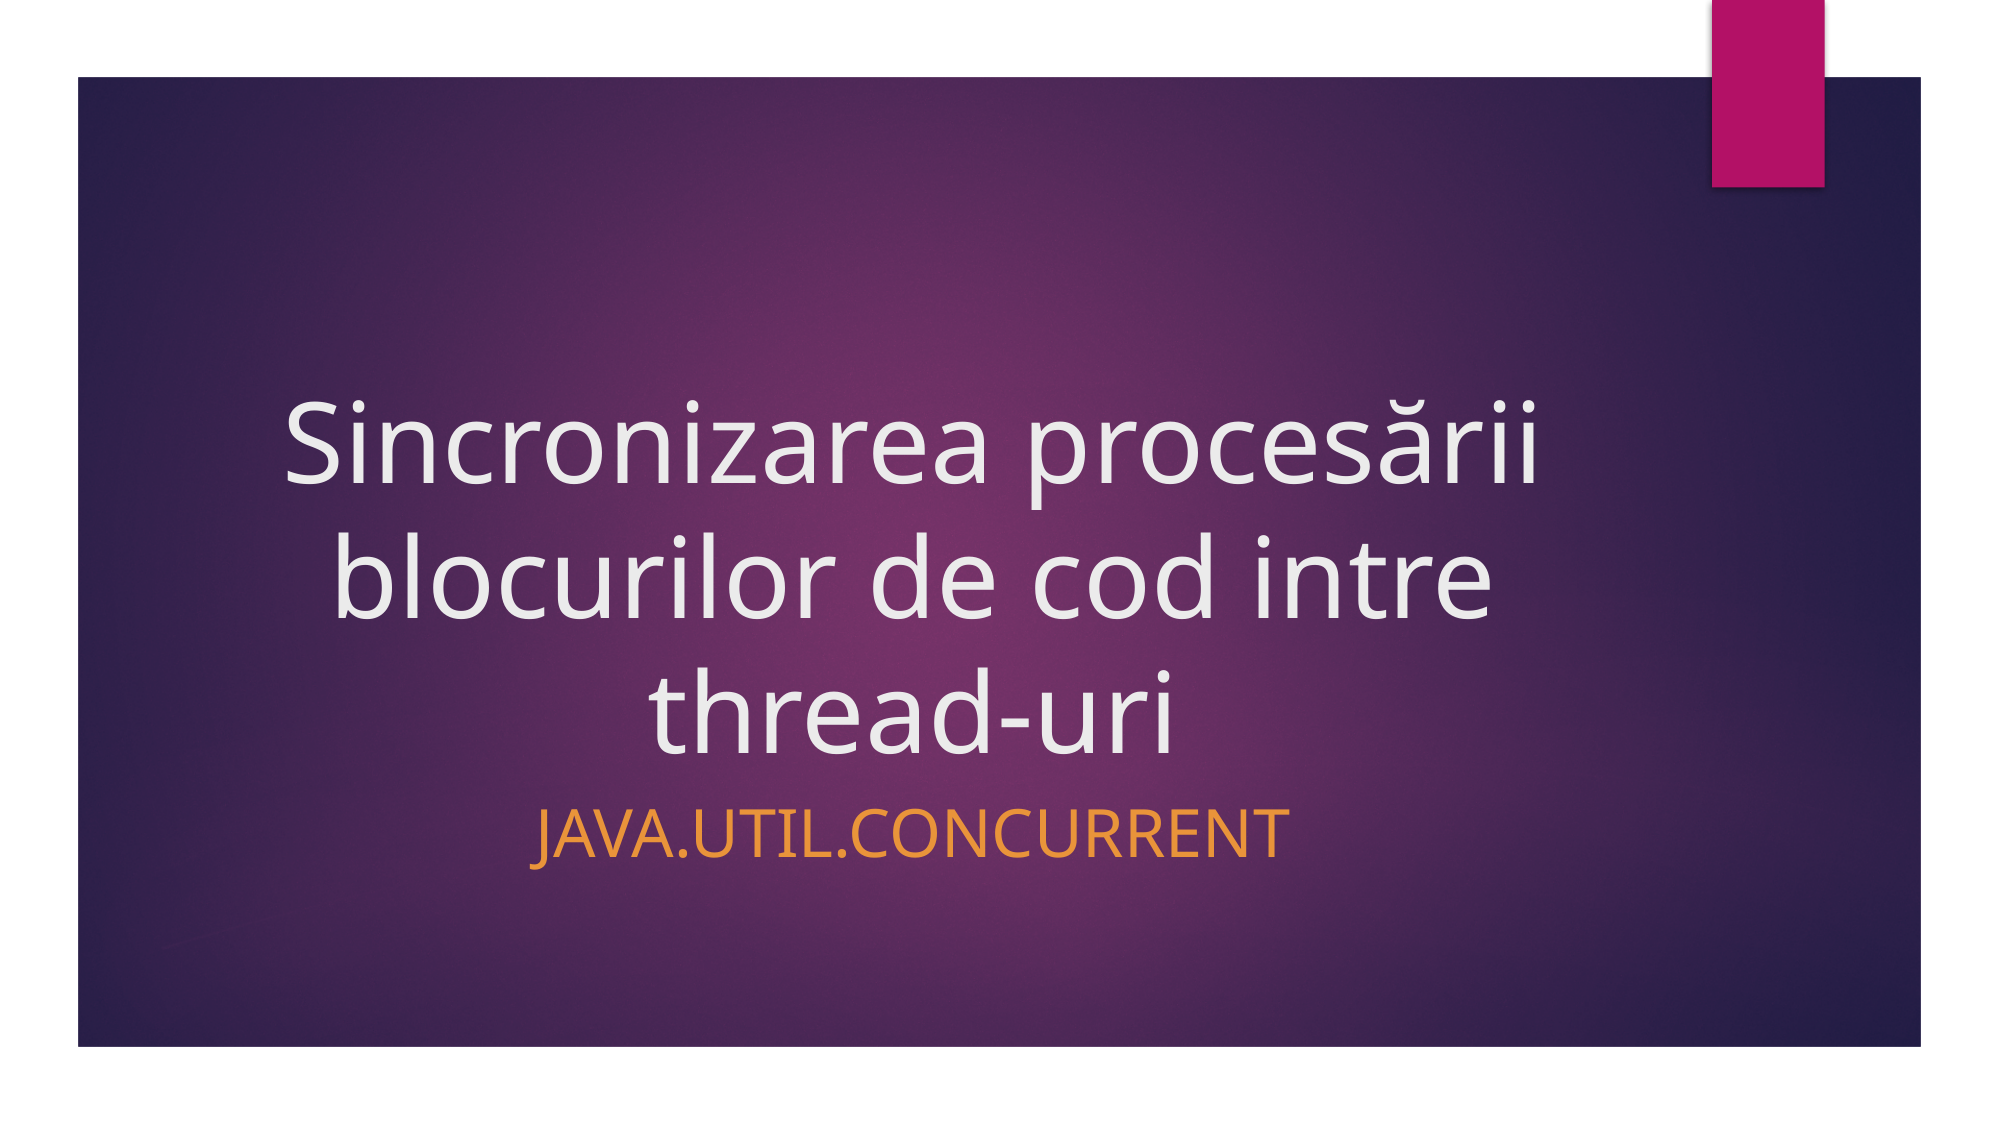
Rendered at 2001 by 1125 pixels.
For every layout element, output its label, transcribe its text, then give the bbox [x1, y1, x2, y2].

title Sincronizarea procesării blocurilor de cod intre thread-uri [189, 344, 1638, 783]
subtitle java.util.concurrent [189, 783, 1638, 925]
